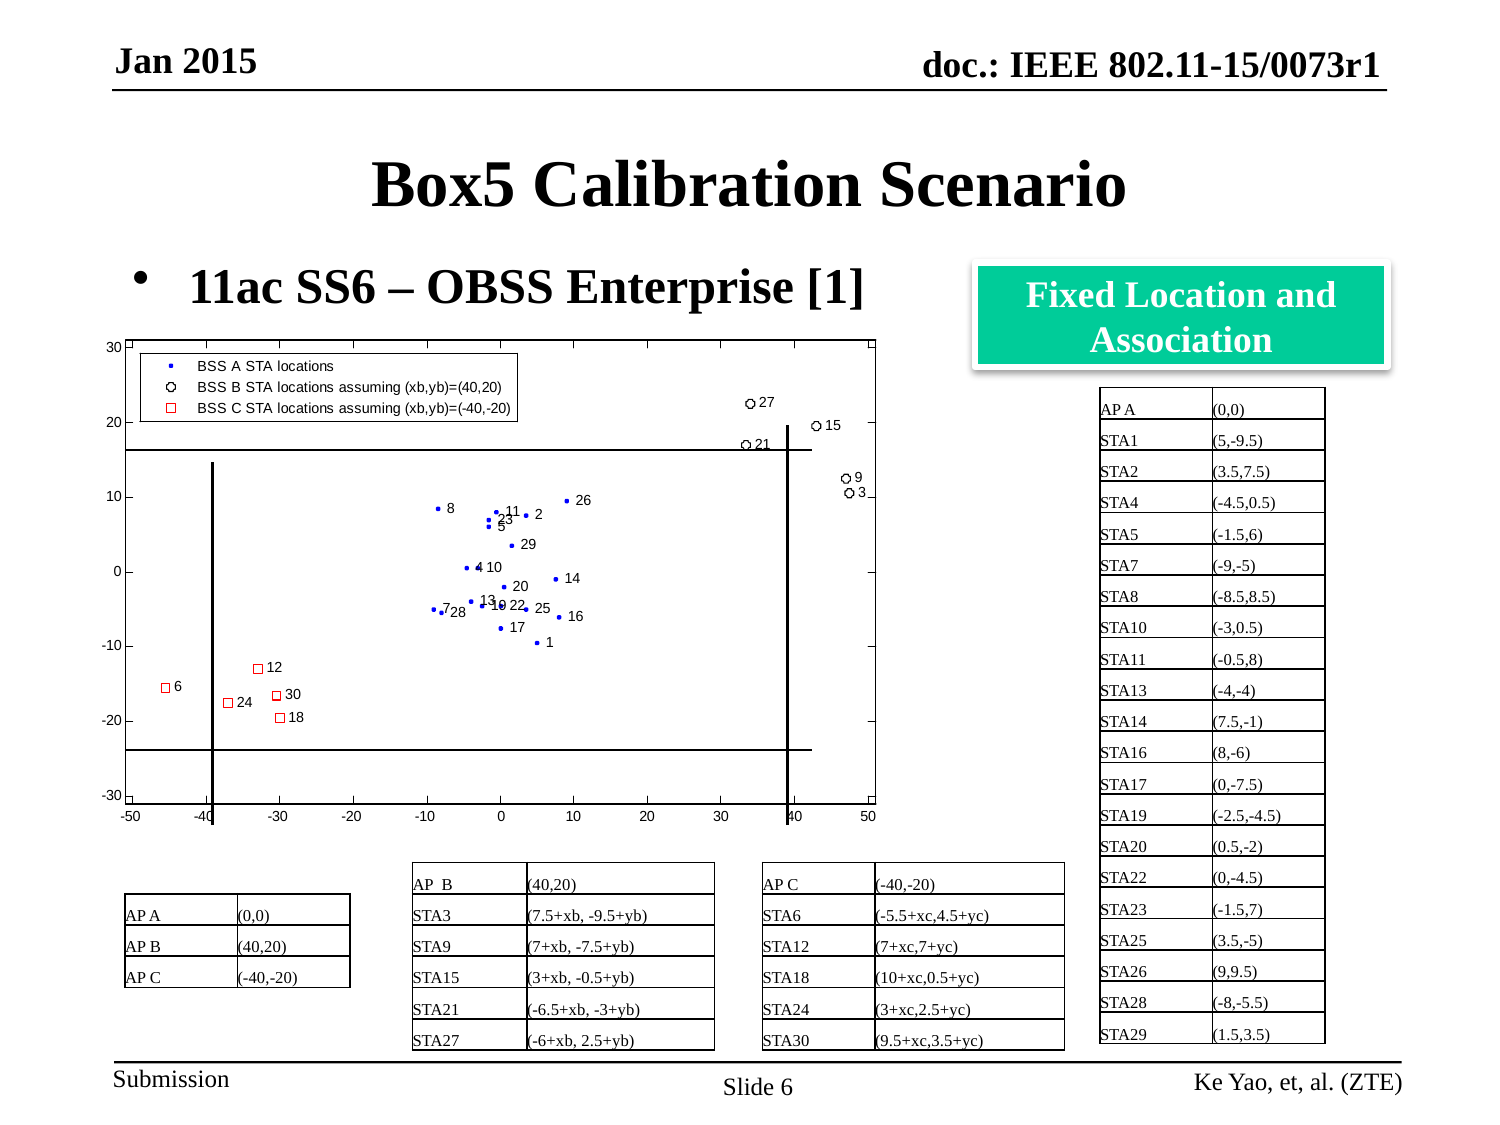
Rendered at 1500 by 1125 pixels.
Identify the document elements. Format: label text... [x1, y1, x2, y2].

table_cell STA11 [1101, 638, 1212, 668]
table_cell STA2 [1101, 451, 1212, 480]
table_cell (7.5+xb, ‑9.5+yb) [528, 895, 714, 924]
footer Ke Yao, et, al. (ZTE) [1113, 1066, 1418, 1095]
table_header AP C [763, 863, 874, 893]
table_cell STA19 [1101, 795, 1212, 824]
table_cell (40,20) [238, 926, 349, 955]
table_cell (-6.5+xb, -3+yb) [528, 988, 714, 1018]
table_cell STA5 [1101, 513, 1212, 543]
table_cell (-1.5,6) [1213, 513, 1324, 543]
table_cell (-4.5,0.5) [1213, 482, 1324, 512]
table_cell STA29 [1101, 1013, 1212, 1043]
title Box5 Calibration Scenario [112, 112, 1388, 247]
table_cell STA15 [413, 957, 526, 987]
table_cell STA18 [763, 957, 874, 987]
table_cell STA1 [1101, 420, 1212, 449]
table_cell STA27 [413, 1020, 526, 1049]
table_cell (-0.5,8) [1213, 638, 1324, 668]
table_cell (0.5,-2) [1213, 826, 1324, 855]
table_cell STA12 [763, 926, 874, 955]
table_header (40,20) [528, 863, 714, 893]
table_cell (7.5,-1) [1213, 701, 1324, 730]
table_cell (8,-6) [1213, 732, 1324, 762]
table_header AP A [126, 895, 237, 924]
table_cell STA7 [1101, 545, 1212, 574]
table_cell STA21 [413, 988, 526, 1018]
table_cell STA30 [763, 1020, 874, 1049]
table_cell STA10 [1101, 607, 1212, 637]
table_cell STA25 [1101, 919, 1212, 949]
table_header (-40,-20) [876, 863, 1064, 893]
table_cell STA24 [763, 988, 874, 1018]
table_cell (-2.5,-4.5) [1213, 795, 1324, 824]
table_cell (-8,-5.5) [1213, 982, 1324, 1011]
table_cell STA20 [1101, 826, 1212, 855]
table_cell (‑6+xb, 2.5+yb) [528, 1020, 714, 1049]
table_cell AP B [126, 926, 237, 955]
table_cell (3+xb, -0.5+yb) [528, 957, 714, 987]
table_cell STA28 [1101, 982, 1212, 1011]
table_cell (10+xc,0.5+yc) [876, 957, 1064, 987]
table_cell (-40,-20) [238, 957, 349, 987]
table_cell (-5.5+xc,4.5+yc) [876, 895, 1064, 924]
table_cell STA4 [1101, 482, 1212, 512]
table_header AP B [413, 863, 526, 893]
table_cell (1.5,3.5) [1213, 1013, 1324, 1043]
table_cell (5,-9.5) [1213, 420, 1324, 449]
table_cell (3.5,-5) [1213, 919, 1324, 949]
table_cell STA14 [1101, 701, 1212, 730]
table_header (0,0) [1213, 388, 1324, 418]
table_cell AP C [126, 957, 237, 987]
slide_number Slide 6 [714, 1070, 802, 1101]
table_cell STA16 [1101, 732, 1212, 762]
table_cell (3+xc,2.5+yc) [876, 988, 1064, 1018]
text_box Fixed Location and Association [972, 259, 1391, 370]
table_header AP A [1101, 388, 1212, 418]
table_cell STA3 [413, 895, 526, 924]
table_cell (0,-7.5) [1213, 763, 1324, 793]
picture [74, 327, 894, 834]
table_cell STA8 [1101, 576, 1212, 605]
table_cell STA26 [1101, 951, 1212, 980]
table_cell (-1.5,7) [1213, 888, 1324, 918]
table_cell STA22 [1101, 857, 1212, 886]
list 11ac SS6 – OBSS Enterprise [1] [117, 246, 1381, 340]
table_cell (0,-4.5) [1213, 857, 1324, 886]
table_cell (7+xb, -7.5+yb) [528, 926, 714, 955]
table_cell STA13 [1101, 670, 1212, 699]
table_cell (-3,0.5) [1213, 607, 1324, 637]
table_header (0,0) [238, 895, 349, 924]
table_cell (9.5+xc,3.5+yc) [876, 1020, 1064, 1049]
table_cell STA6 [763, 895, 874, 924]
table_cell STA17 [1101, 763, 1212, 793]
table_cell (7+xc,7+yc) [876, 926, 1064, 955]
table_cell STA23 [1101, 888, 1212, 918]
table_cell (-9,-5) [1213, 545, 1324, 574]
table_cell (-8.5,8.5) [1213, 576, 1324, 605]
table_cell STA9 [413, 926, 526, 955]
table_cell (-4,-4) [1213, 670, 1324, 699]
table_cell (3.5,7.5) [1213, 451, 1324, 480]
table_cell (9,9.5) [1213, 951, 1324, 980]
